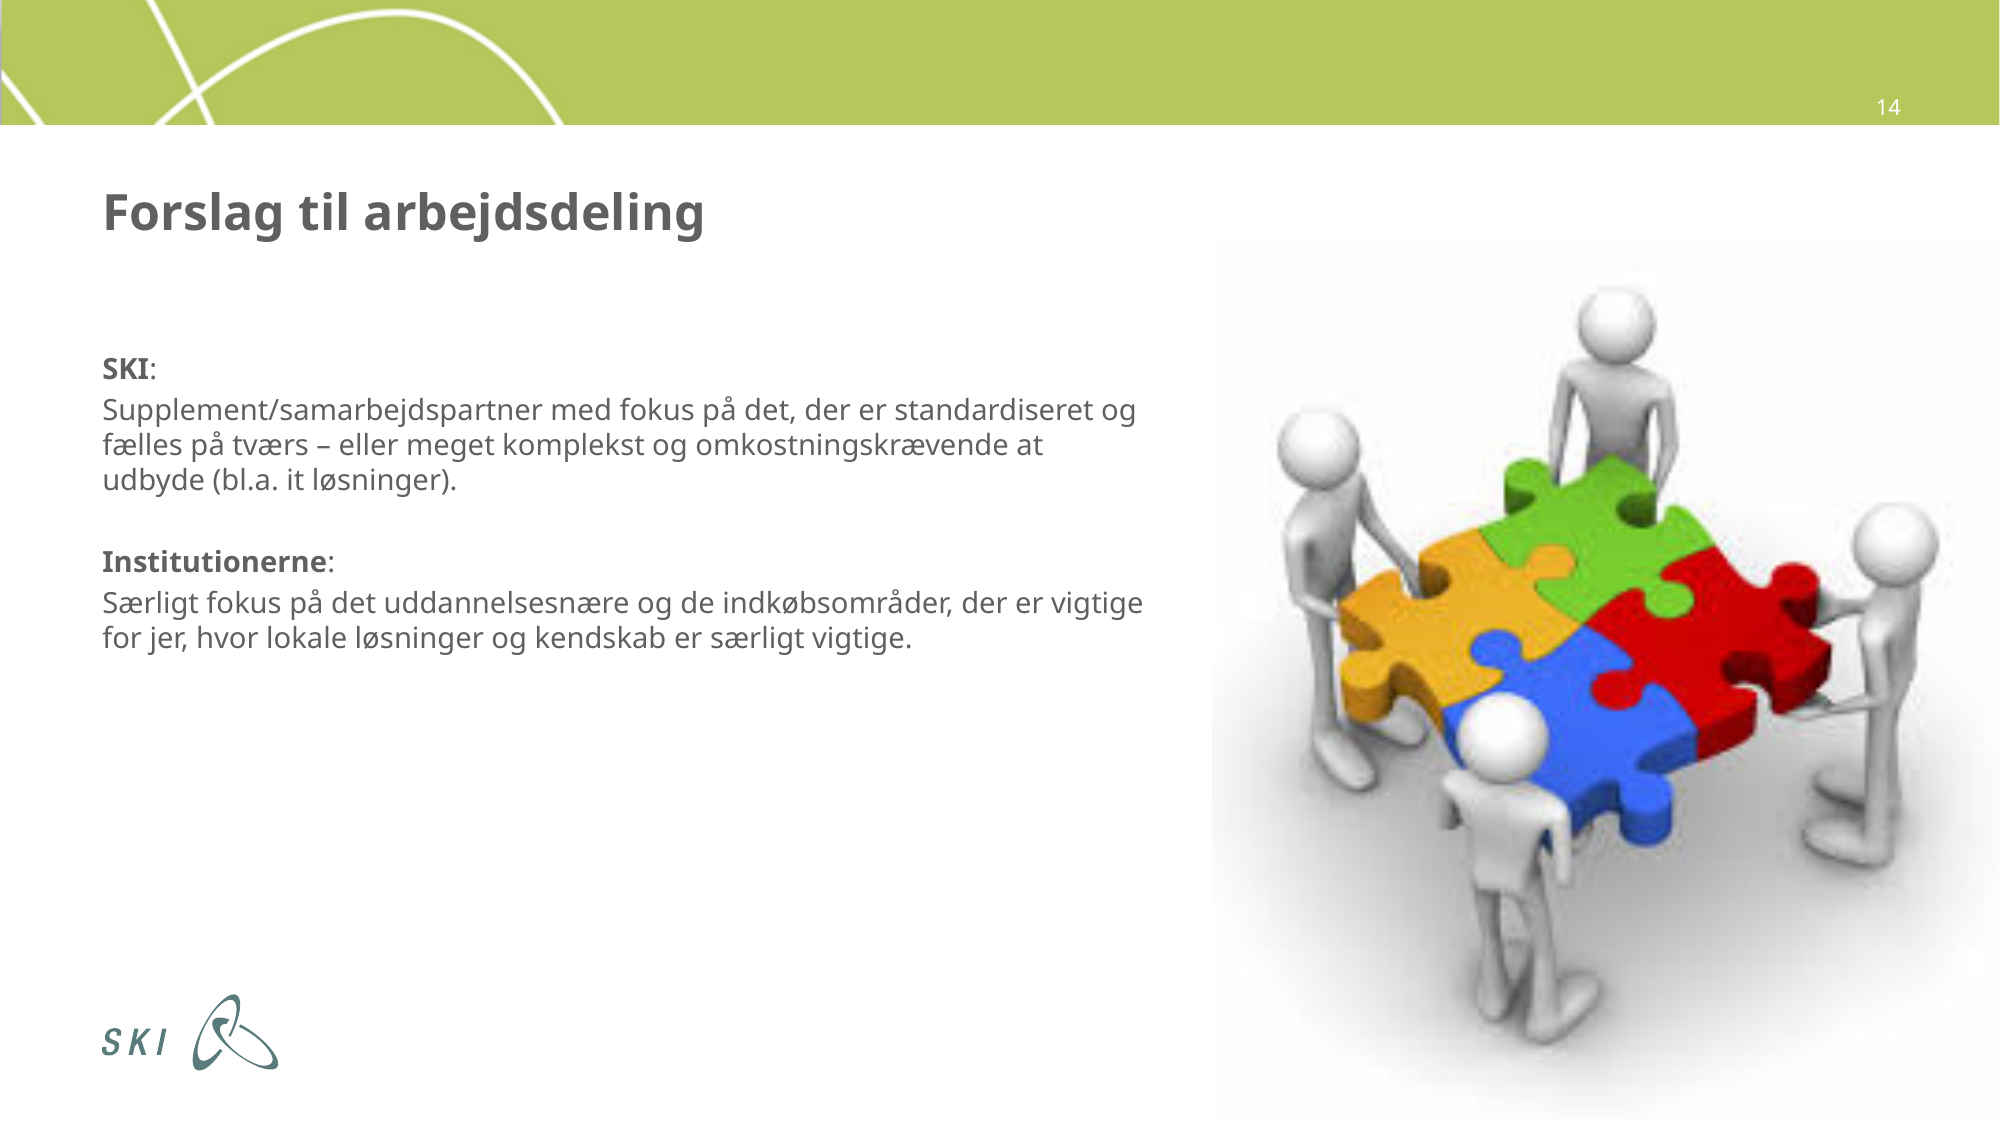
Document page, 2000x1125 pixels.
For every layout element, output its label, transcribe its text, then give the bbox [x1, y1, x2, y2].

list SKI: Supplement/samarbejdspartner med fokus på det, der er standardiseret og fælles på tværs – eller meget komplekst og omkostningskrævende at udbyde (bl.a. it løsninger). Institutionerne: Særligt fokus på det uddannelsesnære og de indkøbsområder, der er vigtige for jer, hvor lokale løsninger og kendskab er særligt vigtige. [102, 350, 1152, 988]
title Forslag til arbejdsdeling [102, 178, 1152, 301]
picture [0, 0, 2000, 1125]
slide_number 14 [1822, 95, 1901, 122]
